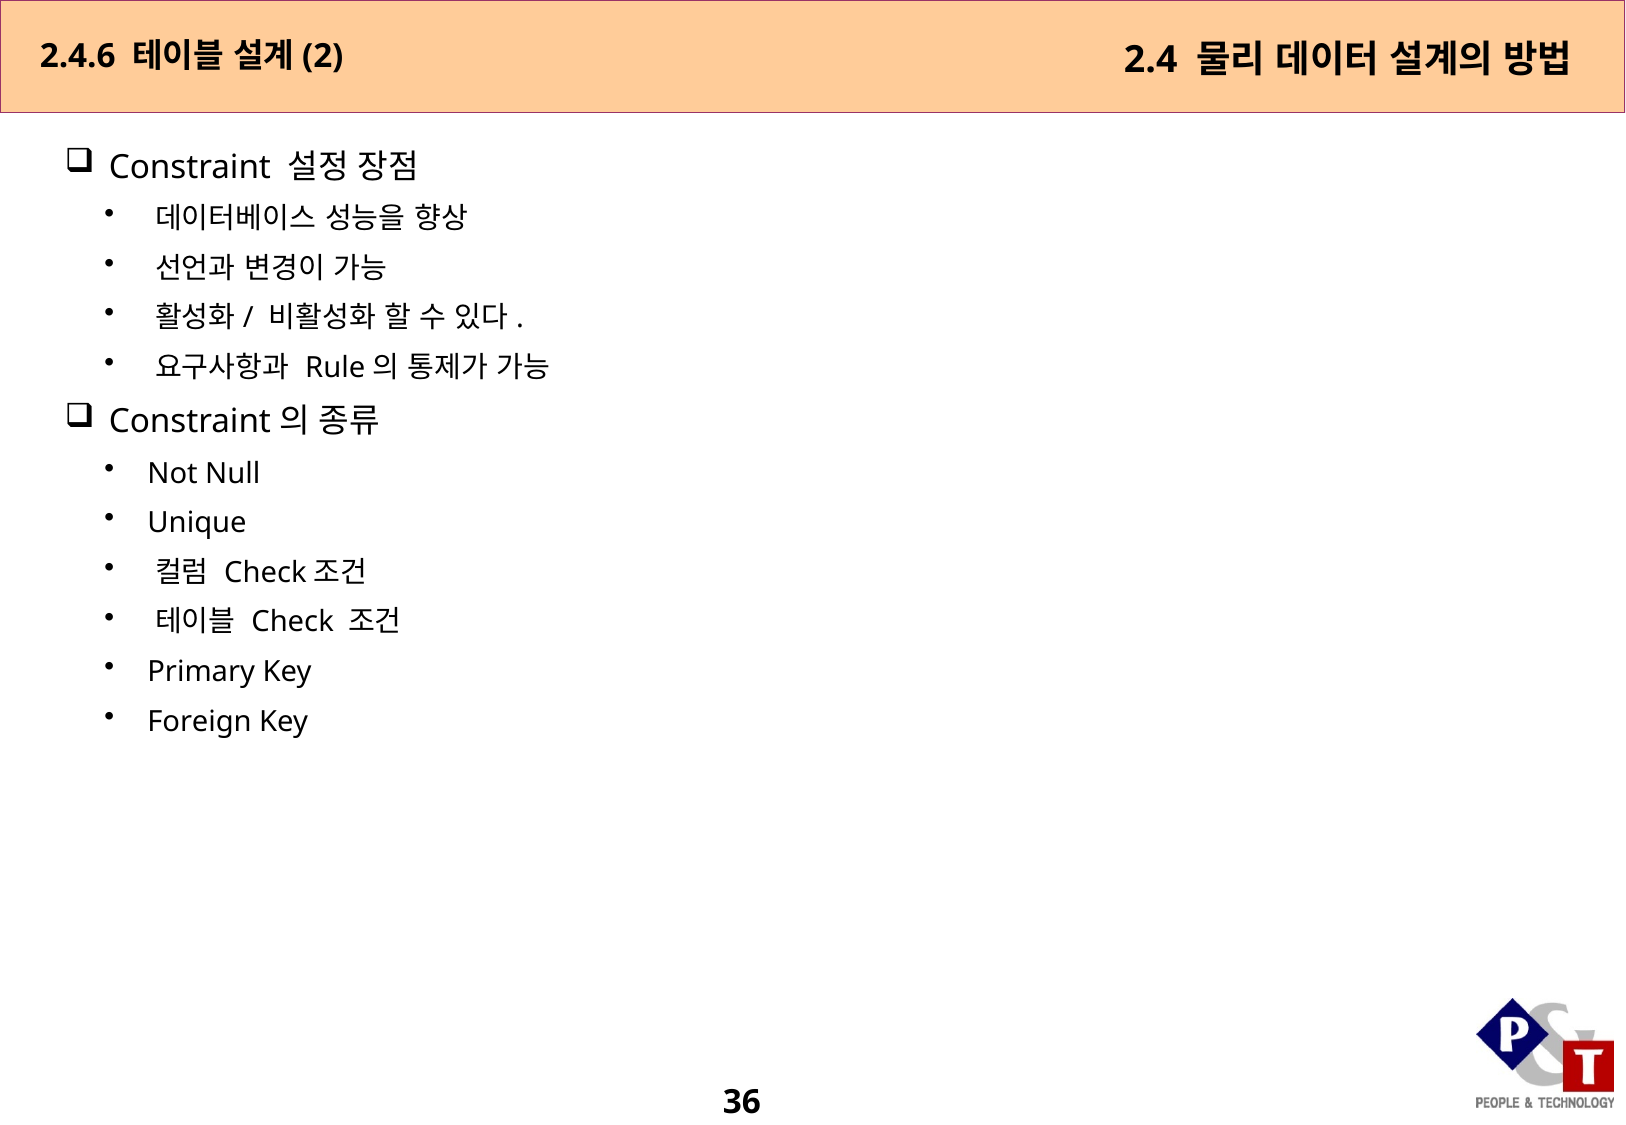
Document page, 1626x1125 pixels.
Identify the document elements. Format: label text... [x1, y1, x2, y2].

picture [1476, 998, 1614, 1108]
text_box Constraint 설정 장점 데이터베이스 성능을 향상 선언과 변경이 가능 활성화/ 비활성화 할 수 있다. 요구사항과 Rule의 통제가 가능 Constraint의 종류 Not Null Unique 컬럼 Check조건 테이블 Check 조건 Primary Key Foreign Key [49, 137, 1550, 745]
text_box 2.4 물리 데이터 설계의 방법 [875, 27, 1588, 87]
text_box 2.4.6 테이블 설계(2) [24, 27, 800, 82]
